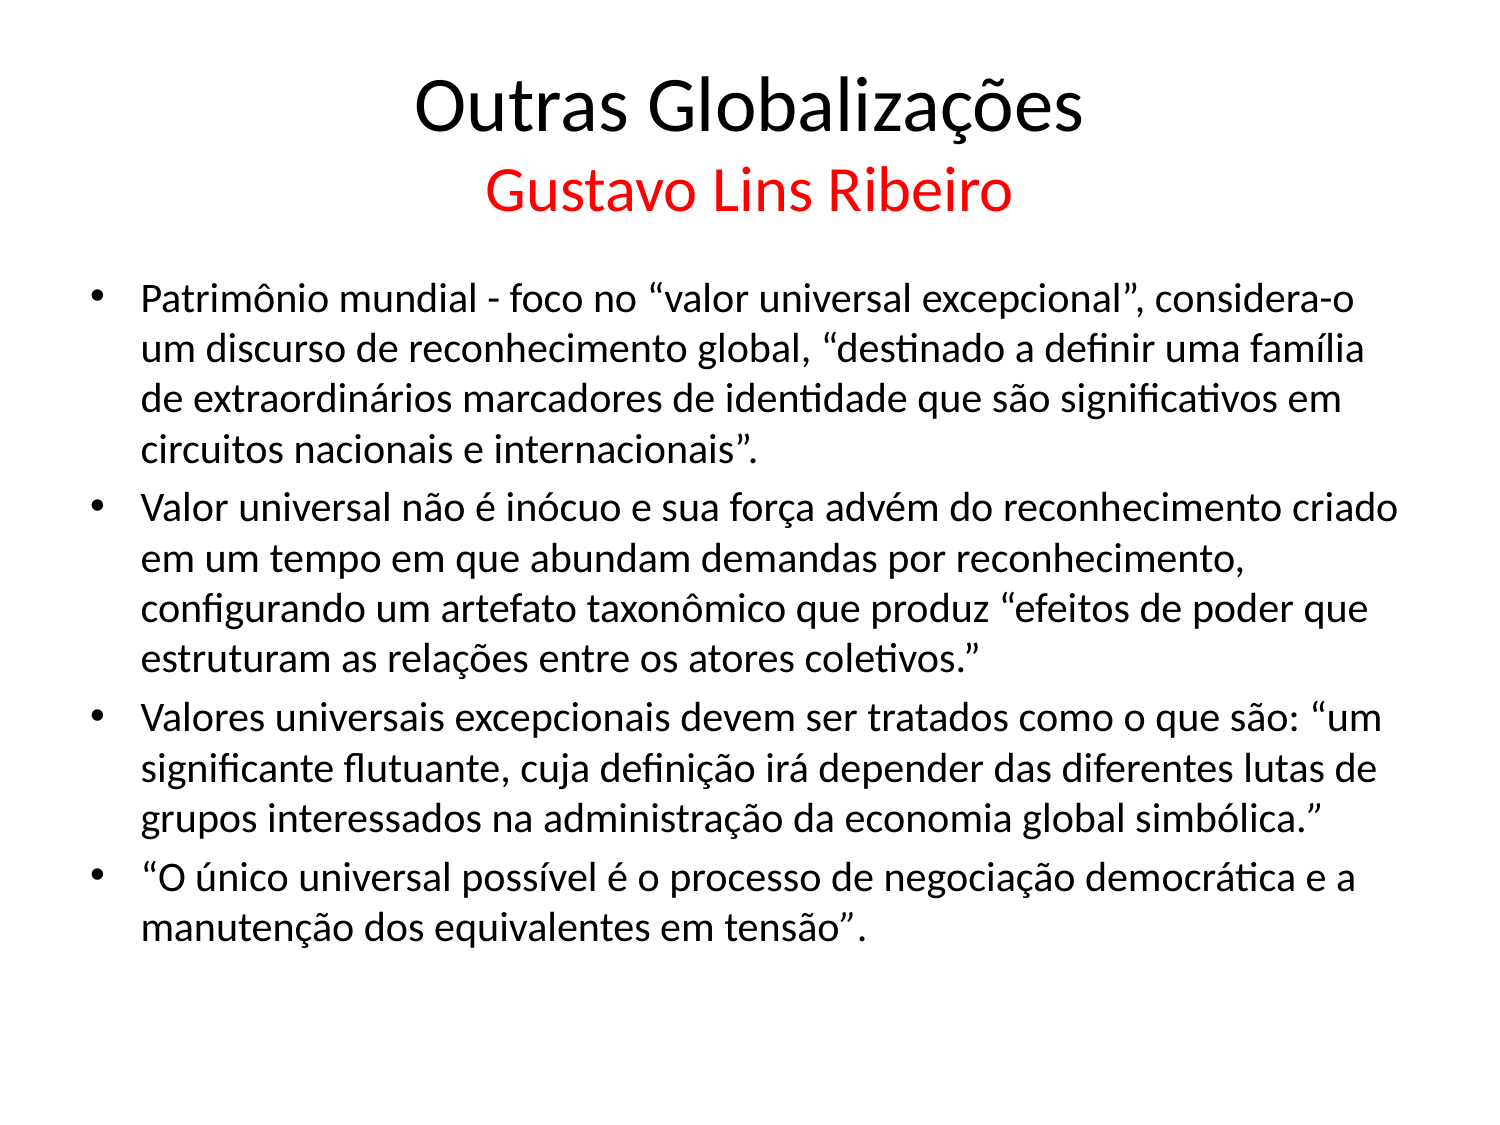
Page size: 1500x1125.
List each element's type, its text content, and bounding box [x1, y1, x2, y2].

title Outras Globalizações Gustavo Lins Ribeiro [75, 45, 1425, 233]
list Patrimônio mundial - foco no “valor universal excepcional”, considera-o um discurso de reconhecimento global, “destinado a definir uma família de extraordinários marcadores de identidade que são significativos em circuitos nacionais e internacionais”. Valor universal não é inócuo e sua força advém do reconhecimento criado em um tempo em que abundam demandas por reconhecimento, configurando um artefato taxonômico que produz “efeitos de poder que estruturam as relações entre os atores coletivos.” Valores universais excepcionais devem ser tratados como o que são: “um significante flutuante, cuja definição irá depender das diferentes lutas de grupos interessados na administração da economia global simbólica.” “O único universal possível é o processo de negociação democrática e a manutenção dos equivalentes em tensão”. [75, 262, 1425, 1005]
